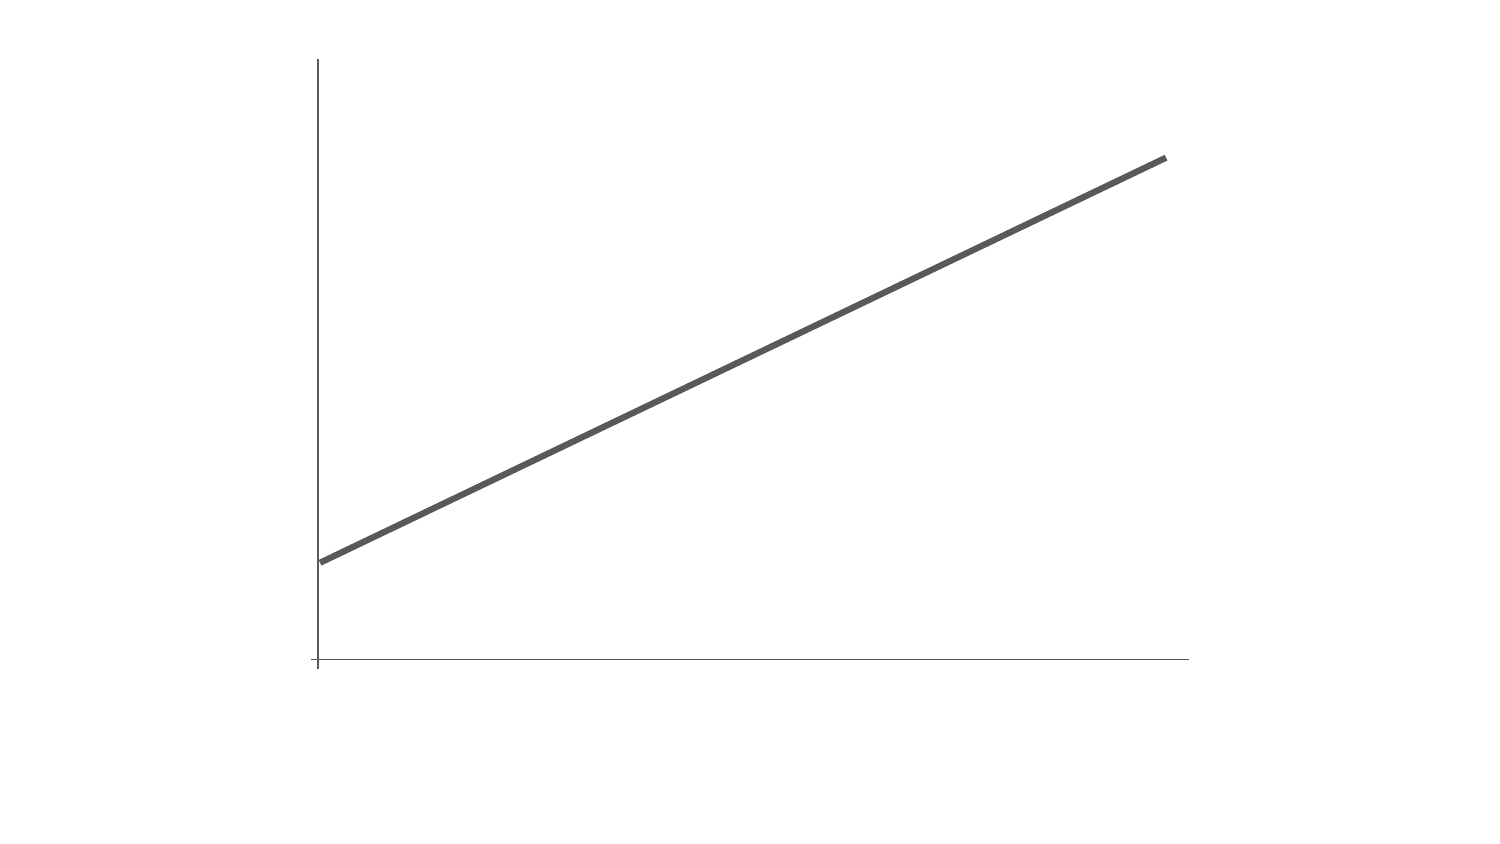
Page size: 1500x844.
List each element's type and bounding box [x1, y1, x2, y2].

text_box [319, 157, 1167, 563]
